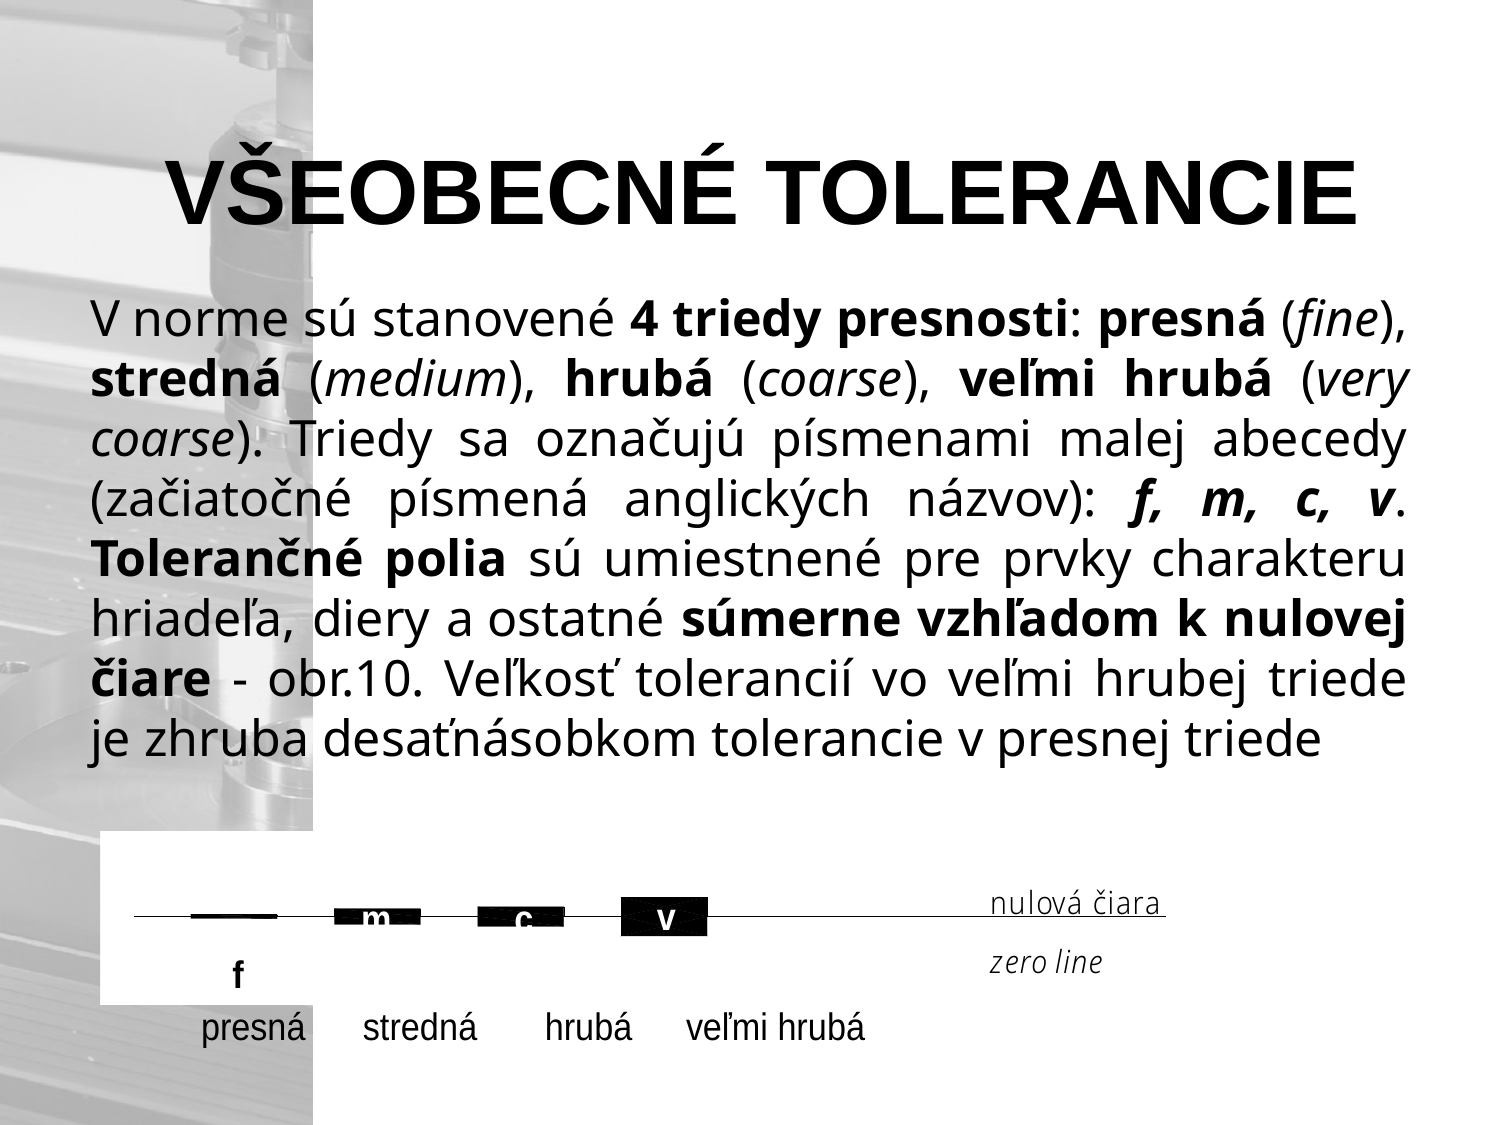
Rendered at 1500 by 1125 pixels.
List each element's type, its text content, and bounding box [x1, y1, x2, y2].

title VŠEOBECNÉ TOLERANCIE [317, 75, 1425, 300]
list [100, 786, 1394, 1094]
list V norme sú stanovené 4 triedy presnosti: presná (fine), stredná (medium), hrubá (coarse), veľmi hrubá (very coarse). Triedy sa označujú písmenami malej abecedy (začiatočné písmená anglických názvov): f, m, c, v. Tolerančné polia sú umiestnené pre prvky charakteru hriadeľa, diery a ostatné súmerne vzhľadom k nulovej čiare - obr.10. Veľkosť tolerancií vo veľmi hrubej triede je zhruba desaťnásobkom tolerancie v presnej triede [317, 278, 1424, 728]
picture [0, 0, 314, 1125]
